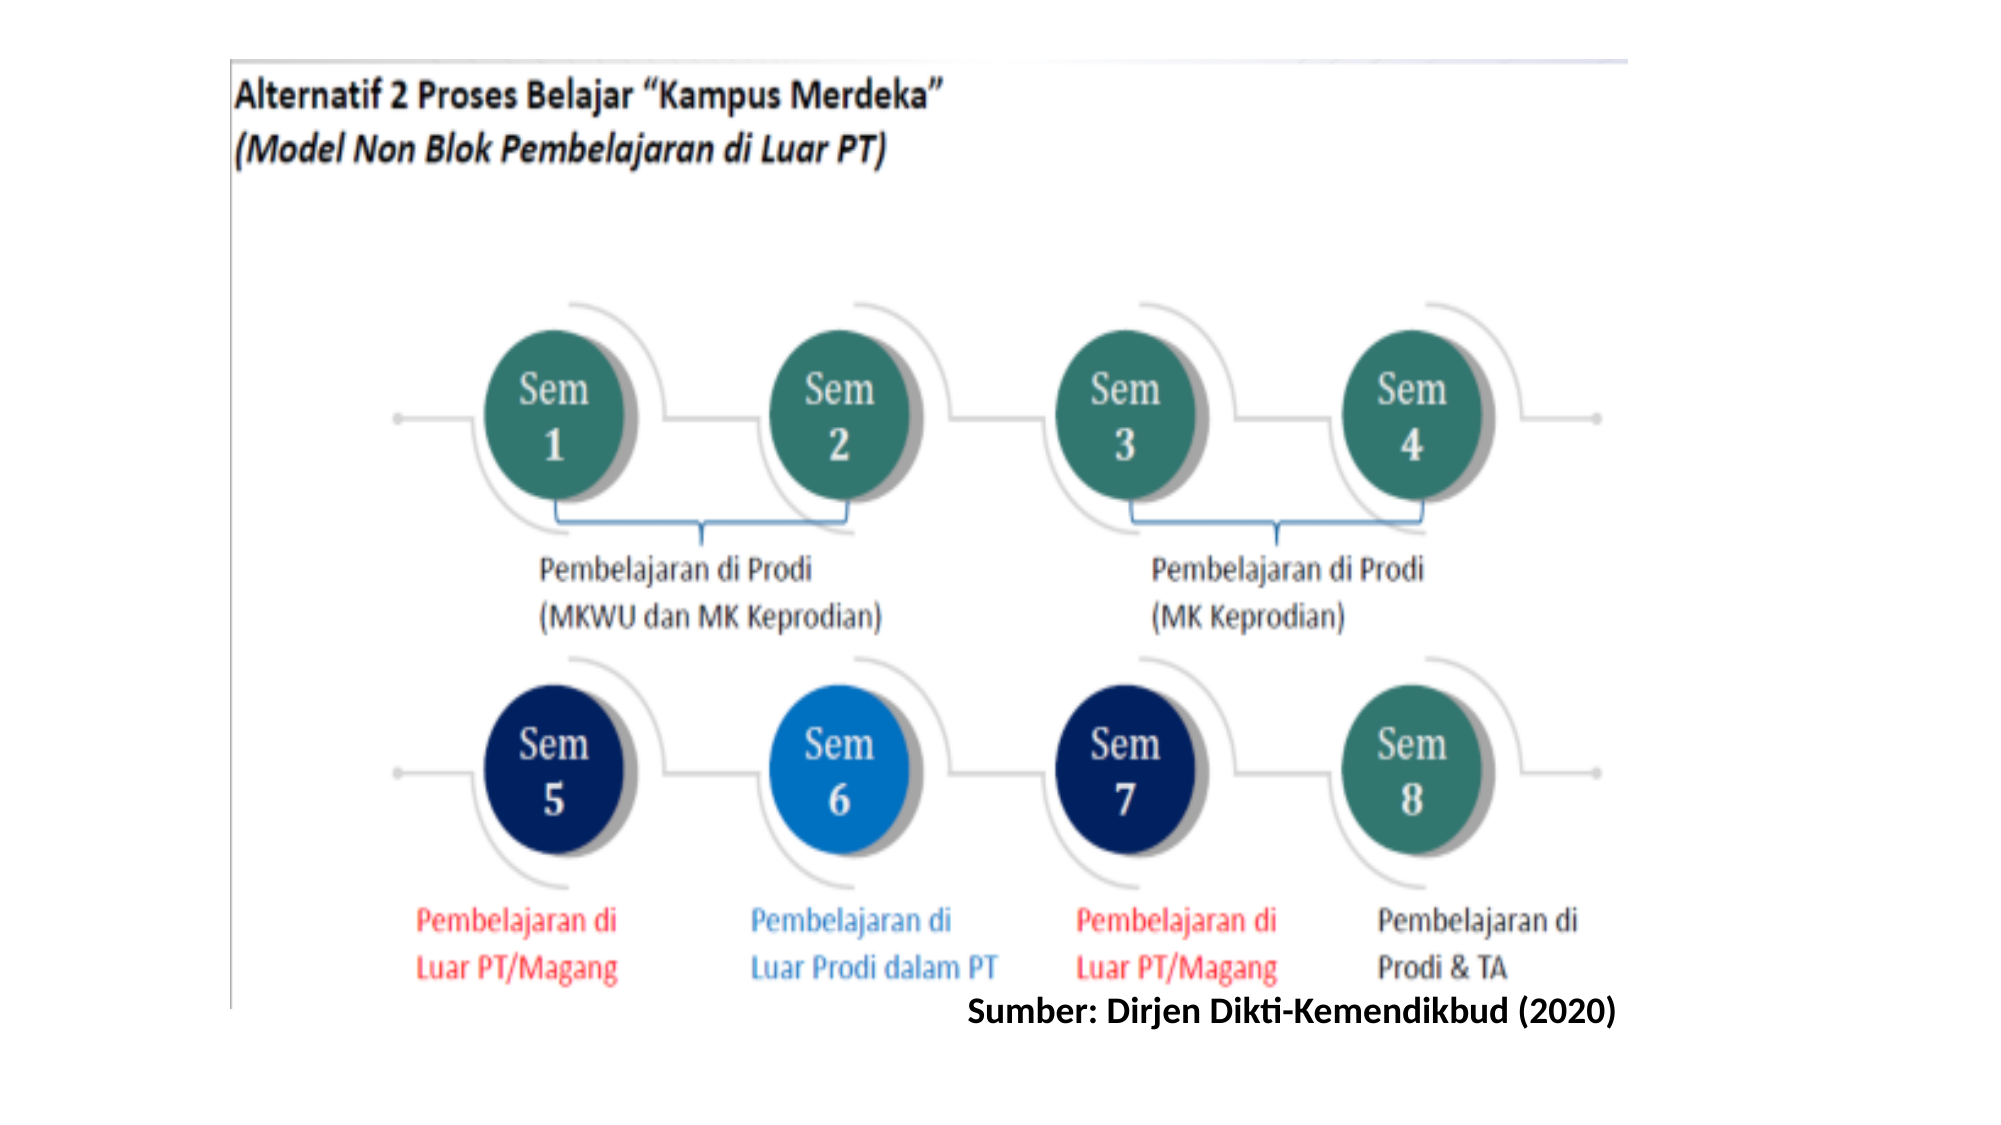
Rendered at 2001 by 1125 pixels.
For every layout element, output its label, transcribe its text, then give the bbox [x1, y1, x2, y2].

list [230, 59, 1628, 1009]
text_box Sumber: Dirjen Dikti-Kemendikbud (2020) [952, 978, 1730, 1039]
